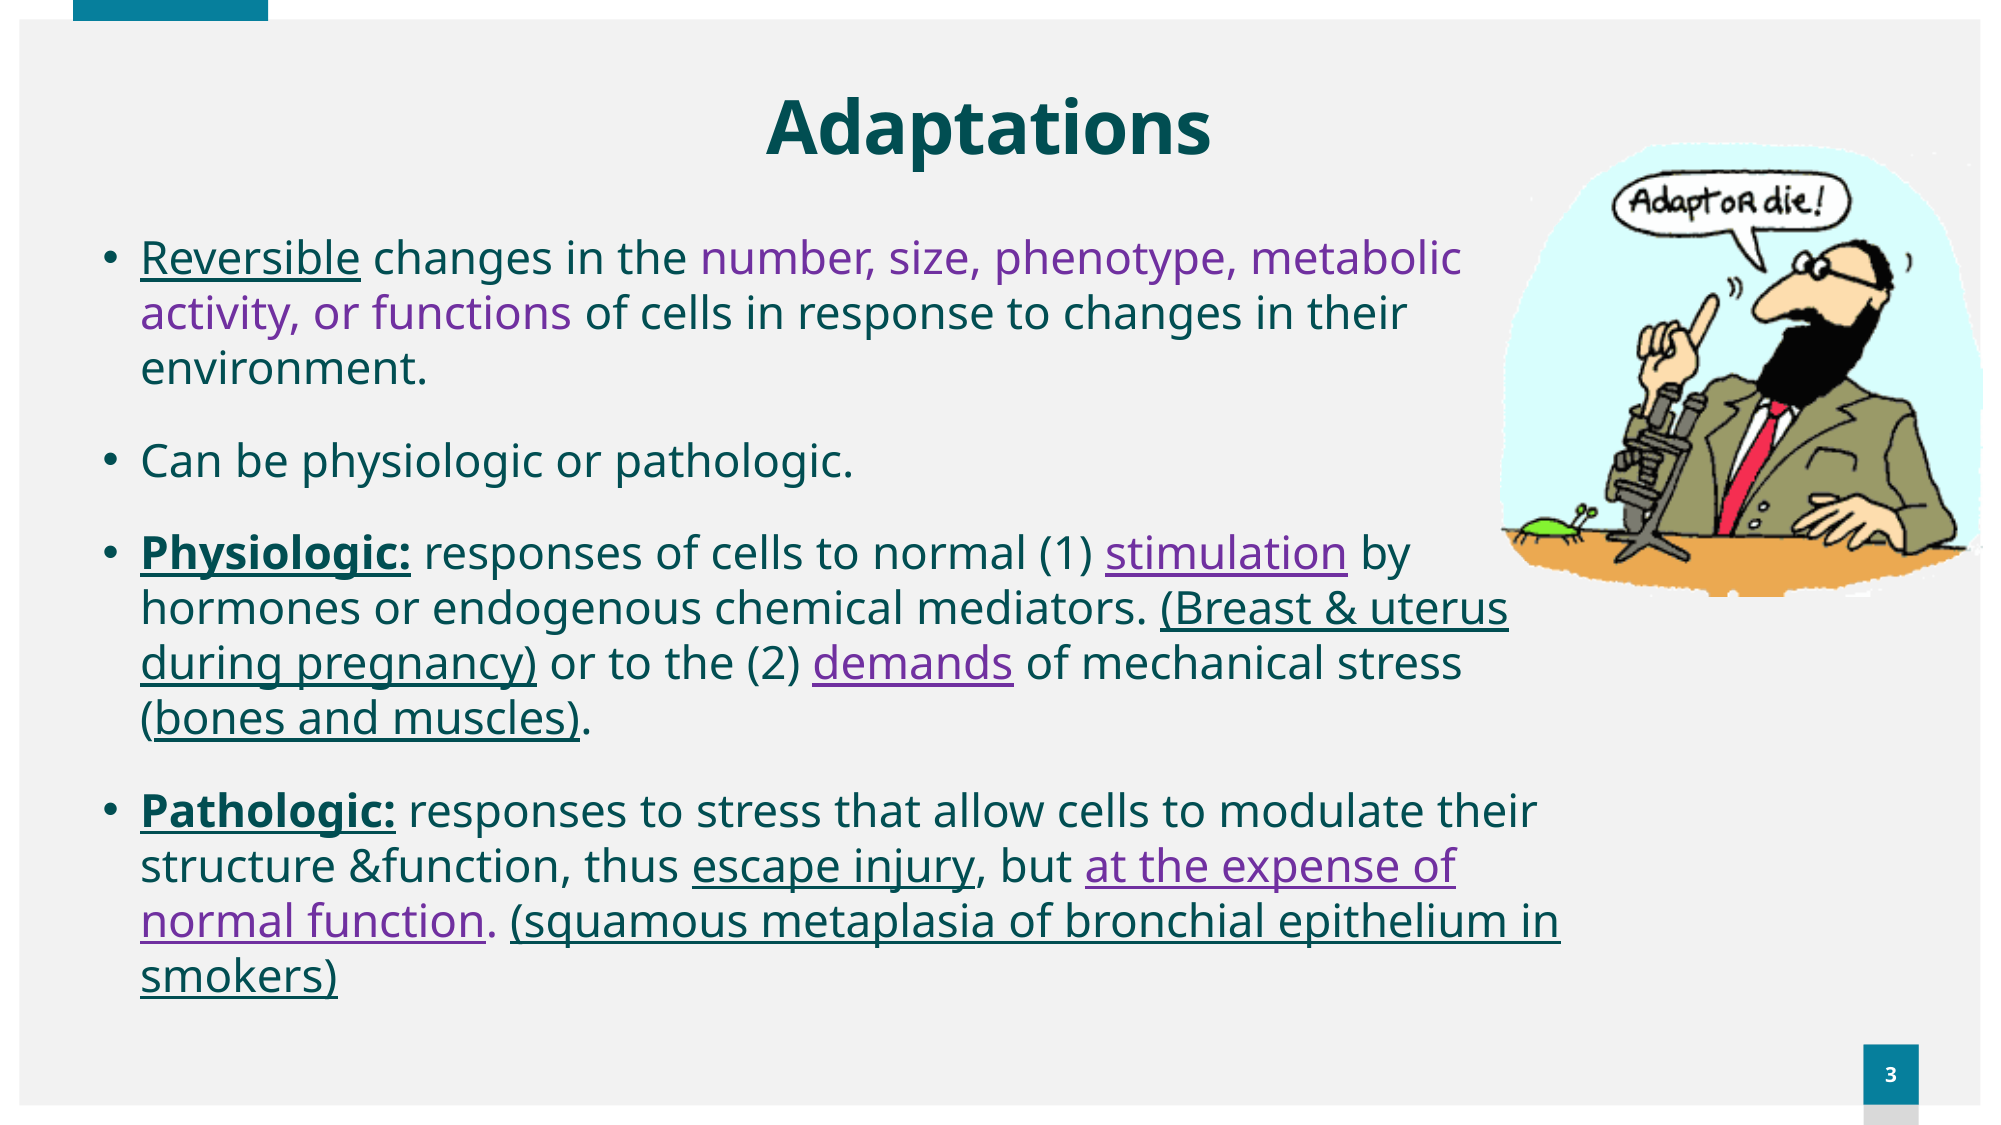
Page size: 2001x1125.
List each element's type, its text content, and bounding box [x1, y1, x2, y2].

list Reversible changes in the number, size, phenotype, metabolic activity, or functions of cells in response to changes in their environment. Can be physiologic or pathologic. Physiologic: responses of cells to normal (1) stimulation by hormones or endogenous chemical mediators. (Breast & uterus during pregnancy) or to the (2) demands of mechanical stress (bones and muscles). Pathologic: responses to stress that allow cells to modulate their structure &function, thus escape injury, but at the expense of normal function. (squamous metaplasia of bronchial epithelium in smokers) [87, 221, 1580, 1033]
picture [1500, 141, 1983, 597]
title Adaptations [73, 82, 1907, 179]
